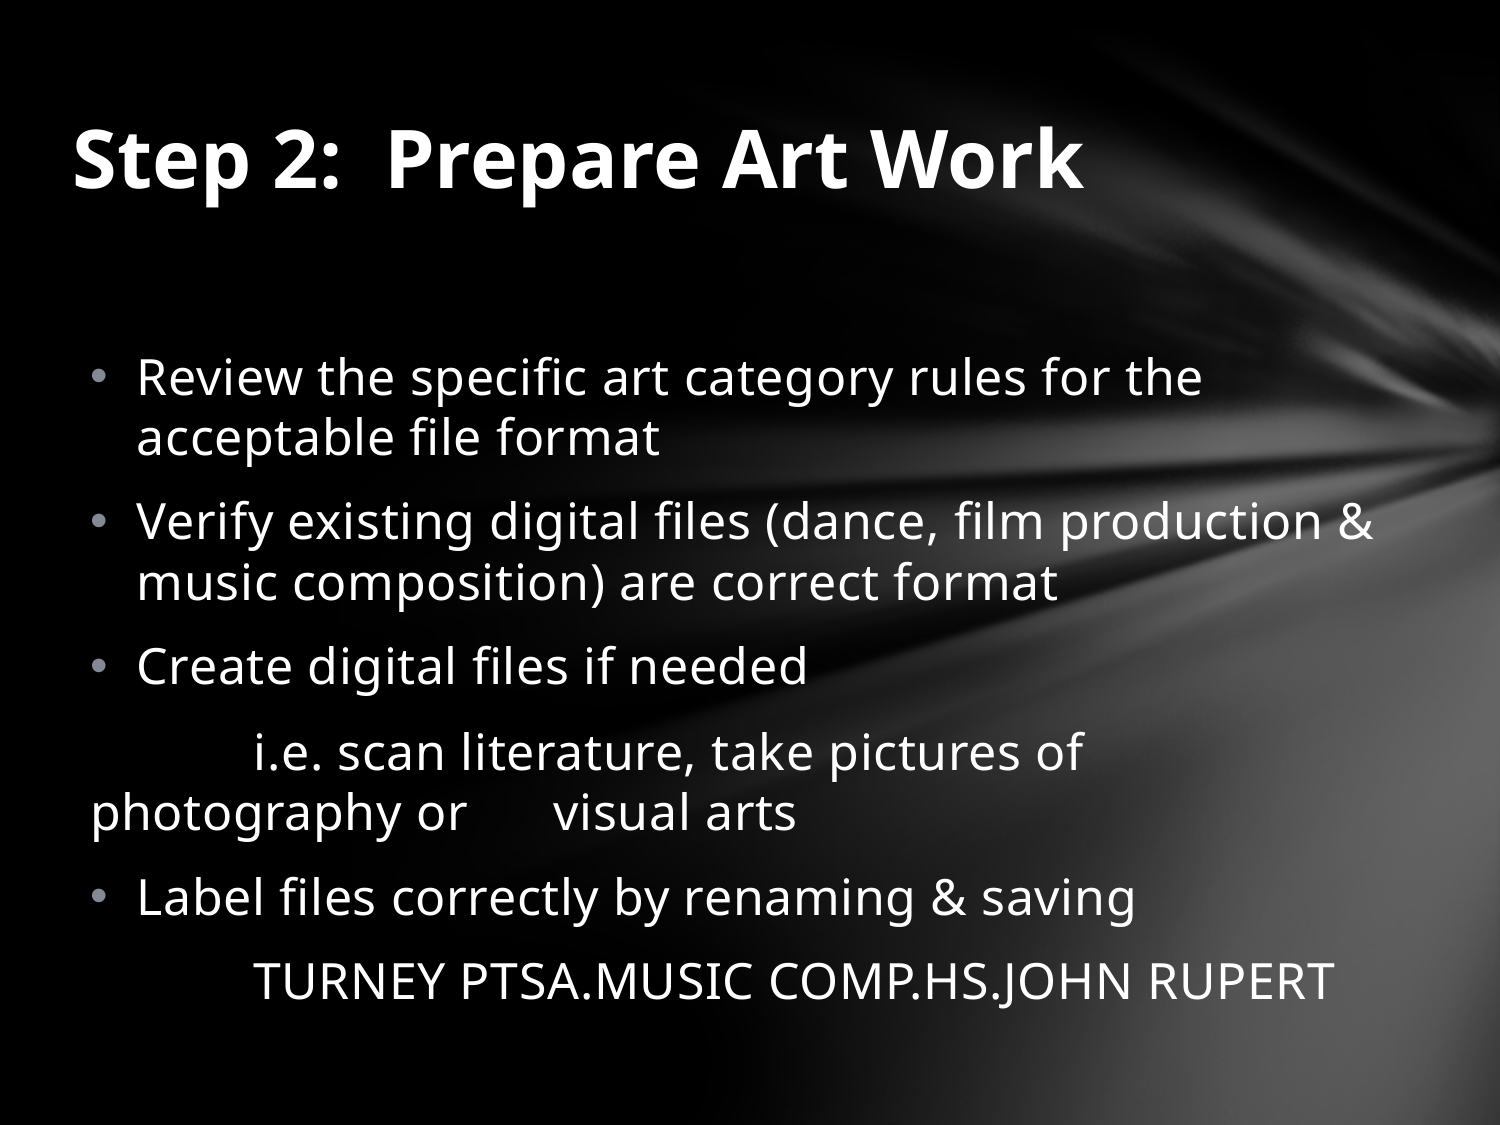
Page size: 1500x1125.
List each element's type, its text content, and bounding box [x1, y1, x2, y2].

list Review the specific art category rules for the acceptable file format Verify existing digital files (dance, film production & music composition) are correct format Create digital files if needed i.e. scan literature, take pictures of photography or visual arts Label files correctly by renaming & saving TURNEY PTSA.MUSIC COMP.HS.JOHN RUPERT [75, 337, 1425, 1018]
title Step 2: Prepare Art Work [57, 37, 1318, 213]
